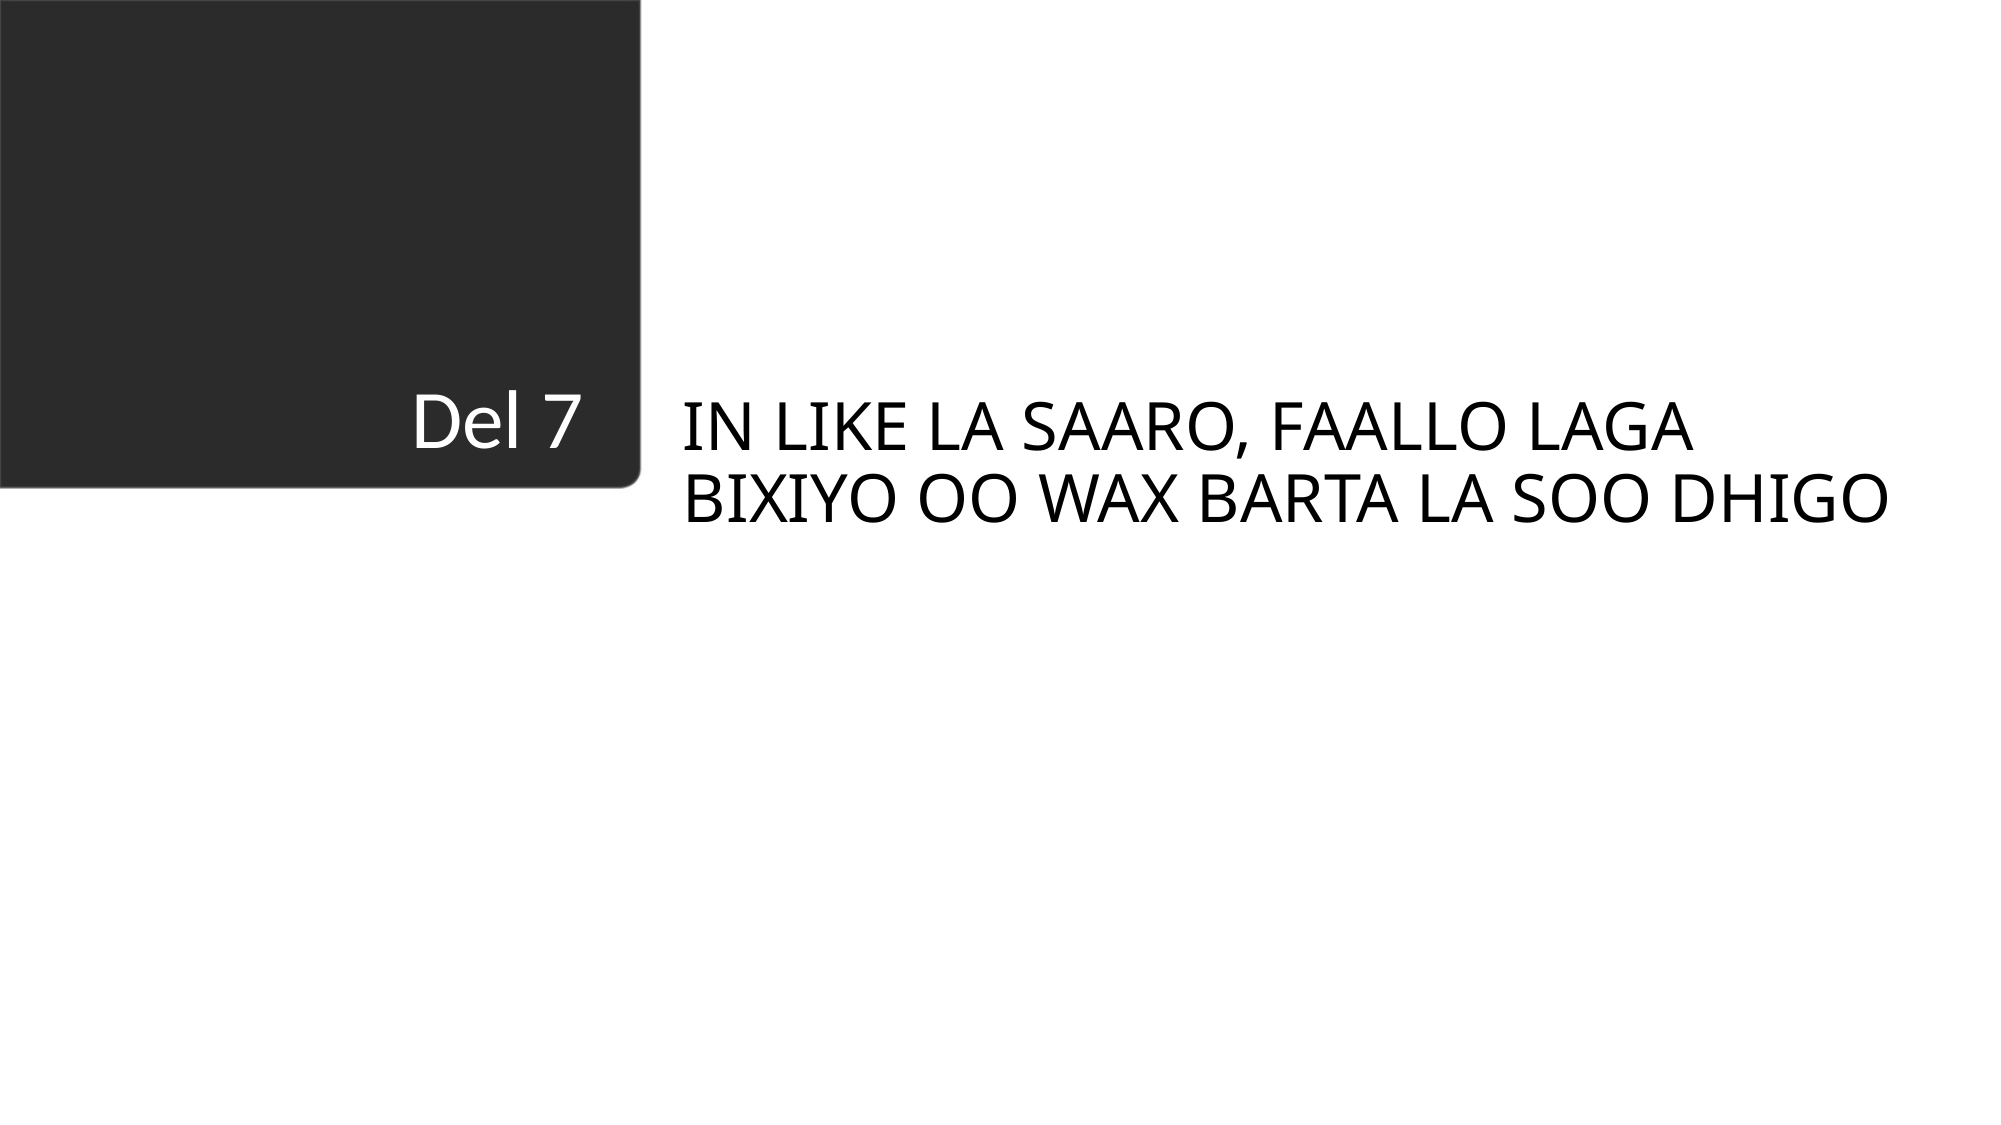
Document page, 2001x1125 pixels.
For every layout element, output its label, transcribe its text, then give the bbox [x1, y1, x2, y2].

picture [0, 0, 2000, 1124]
title Del 7 [395, 404, 603, 474]
list IN LIKE LA SAARO, FAALLO LAGA BIXIYO OO WAX BARTA LA SOO DHIGO [667, 385, 1938, 465]
